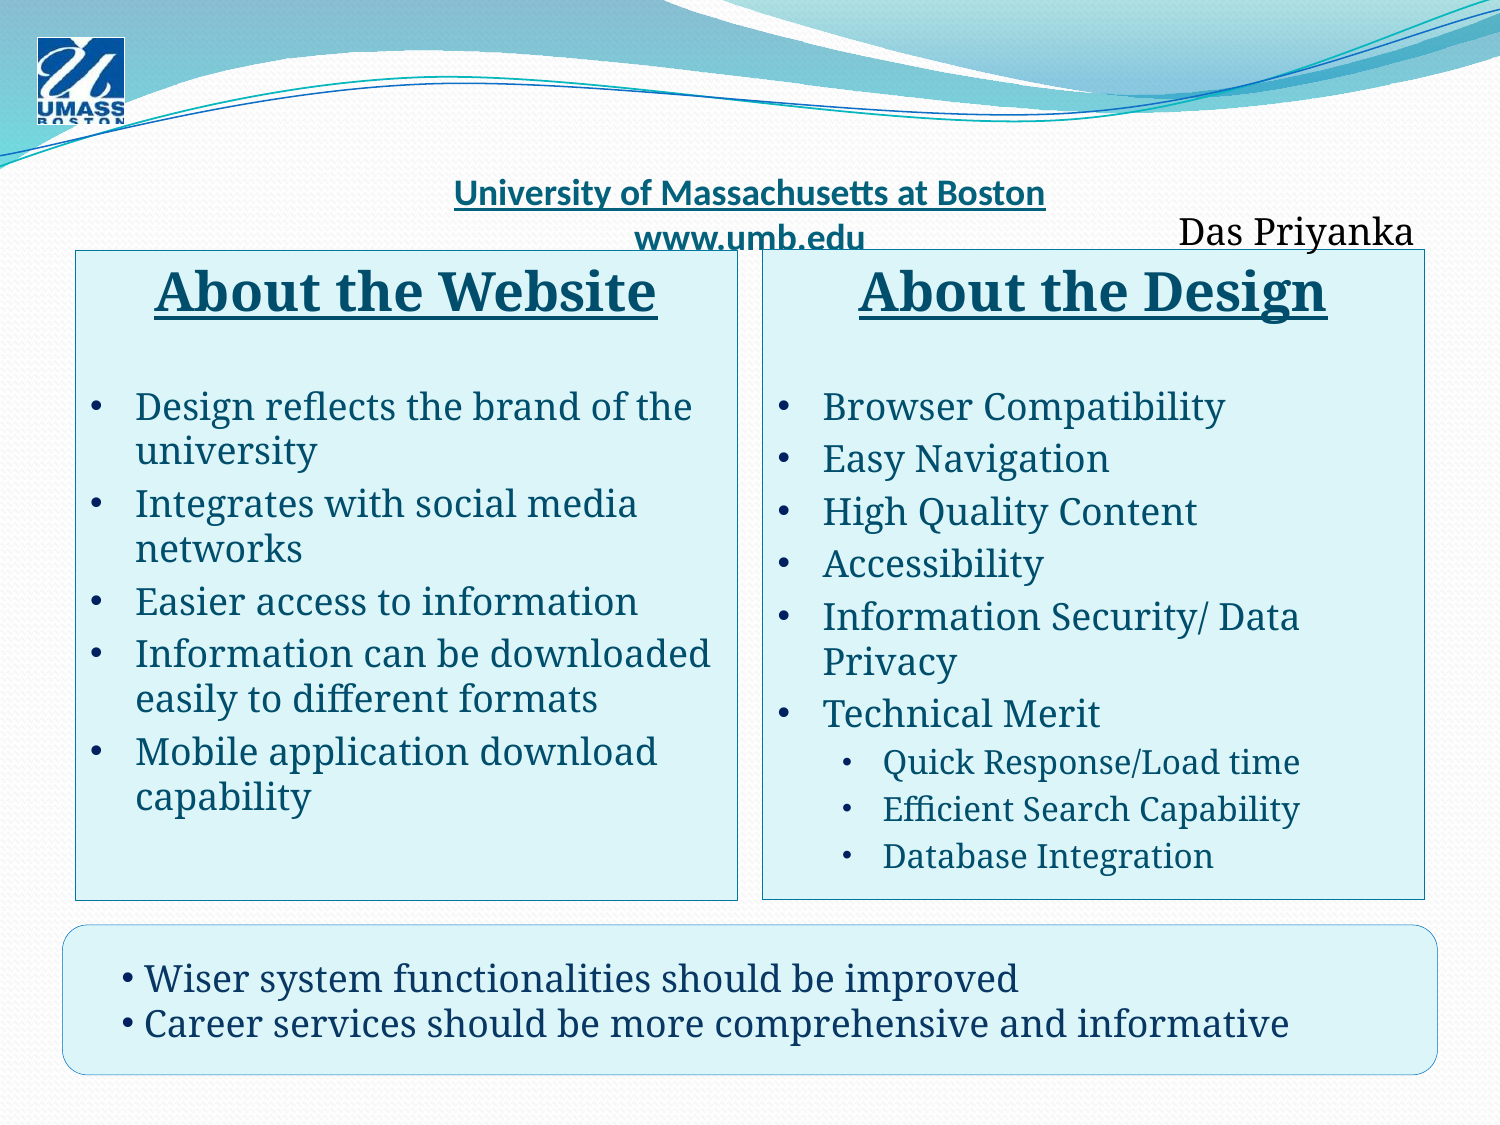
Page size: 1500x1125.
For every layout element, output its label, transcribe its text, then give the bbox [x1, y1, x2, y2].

text_box Das Priyanka [1163, 199, 1431, 260]
picture [37, 37, 125, 126]
list About the Design Browser Compatibility Easy Navigation High Quality Content Accessibility Information Security/ Data Privacy Technical Merit Quick Response/Load time Efficient Search Capability Database Integration [762, 249, 1425, 900]
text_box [75, 115, 130, 138]
text_box Wiser system functionalities should be improved Career services should be more comprehensive and informative [60, 922, 1440, 1078]
title University of Massachusetts at Boston www.umb.edu [75, 115, 1425, 303]
list About the Website Design reflects the brand of the university Integrates with social media networks Easier access to information Information can be downloaded easily to different formats Mobile application download capability [75, 249, 738, 900]
